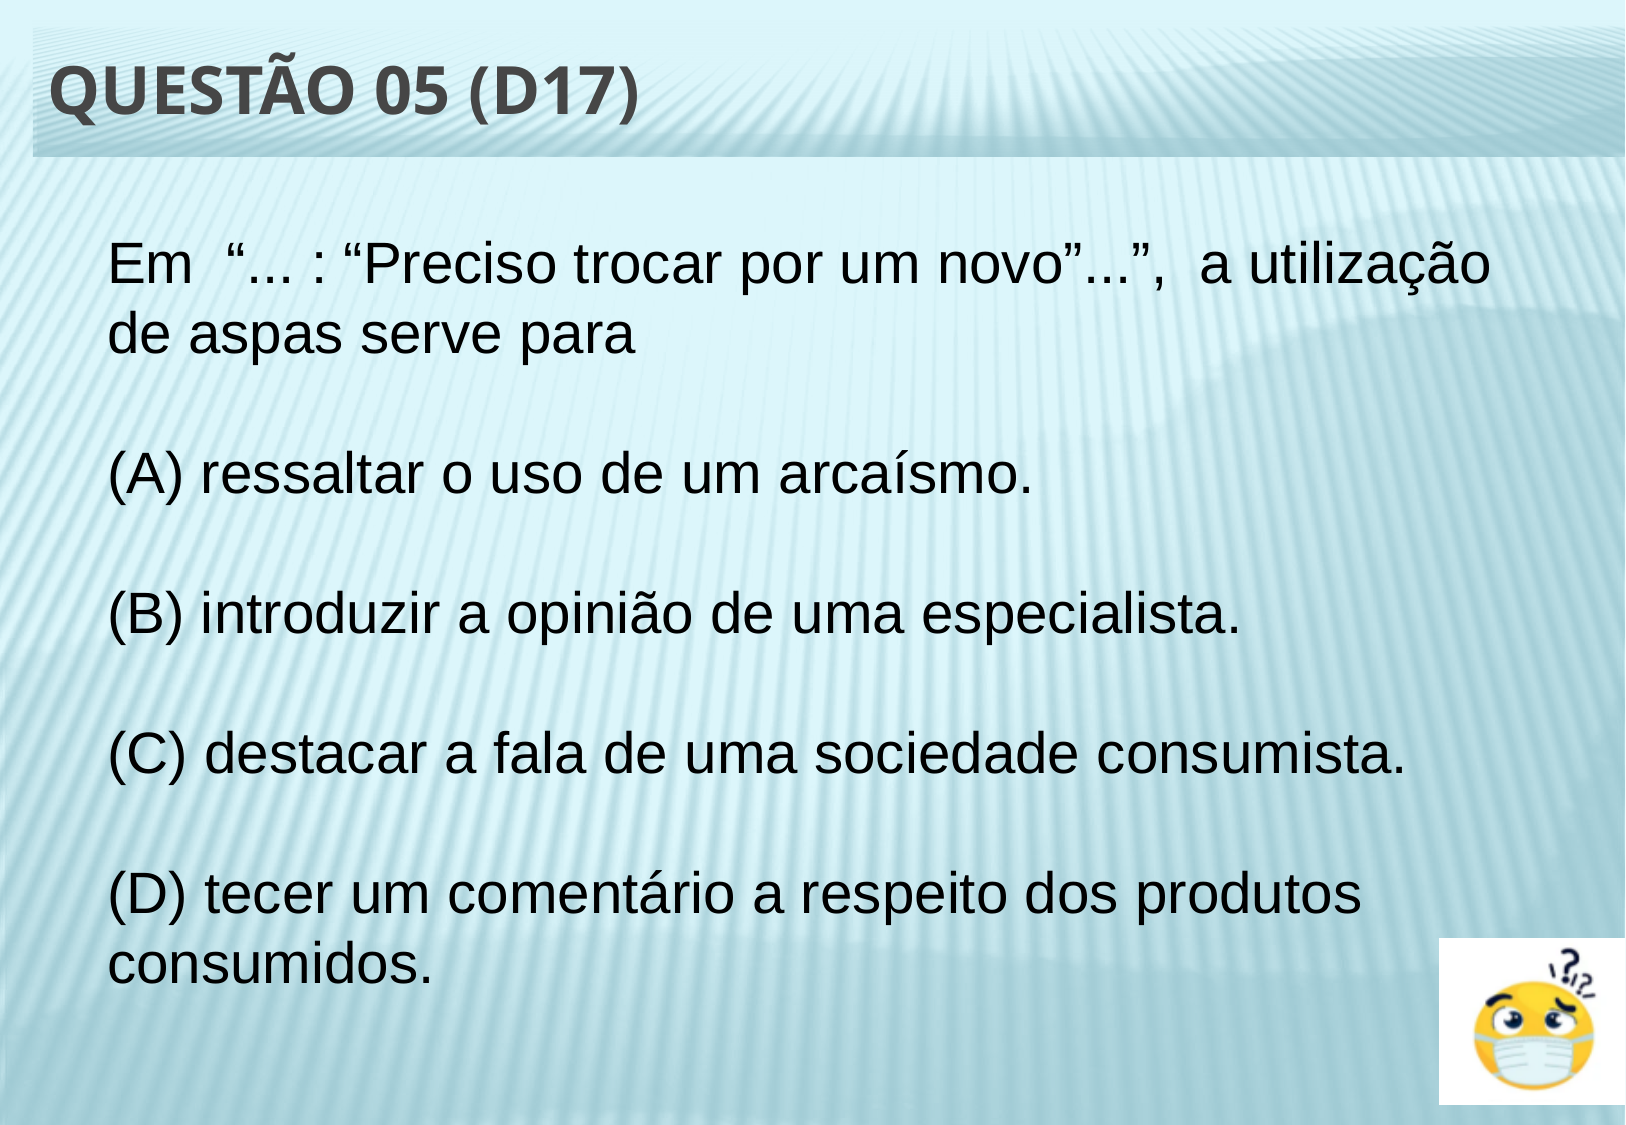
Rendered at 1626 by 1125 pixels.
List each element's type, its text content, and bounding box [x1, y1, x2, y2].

title QUESTÃO 05 (D17) [32, 19, 1625, 157]
list [32, 184, 1598, 1094]
picture [0, 0, 1626, 1125]
text_box Em “... : “Preciso trocar por um novo”...”, a utilização de aspas serve para (A) ressaltar o uso de um arcaísmo. (B) introduzir a opinião de uma especialista. (C) destacar a fala de uma sociedade consumista. (D) tecer um comentário a respeito dos produtos consumidos. [92, 217, 1534, 1003]
